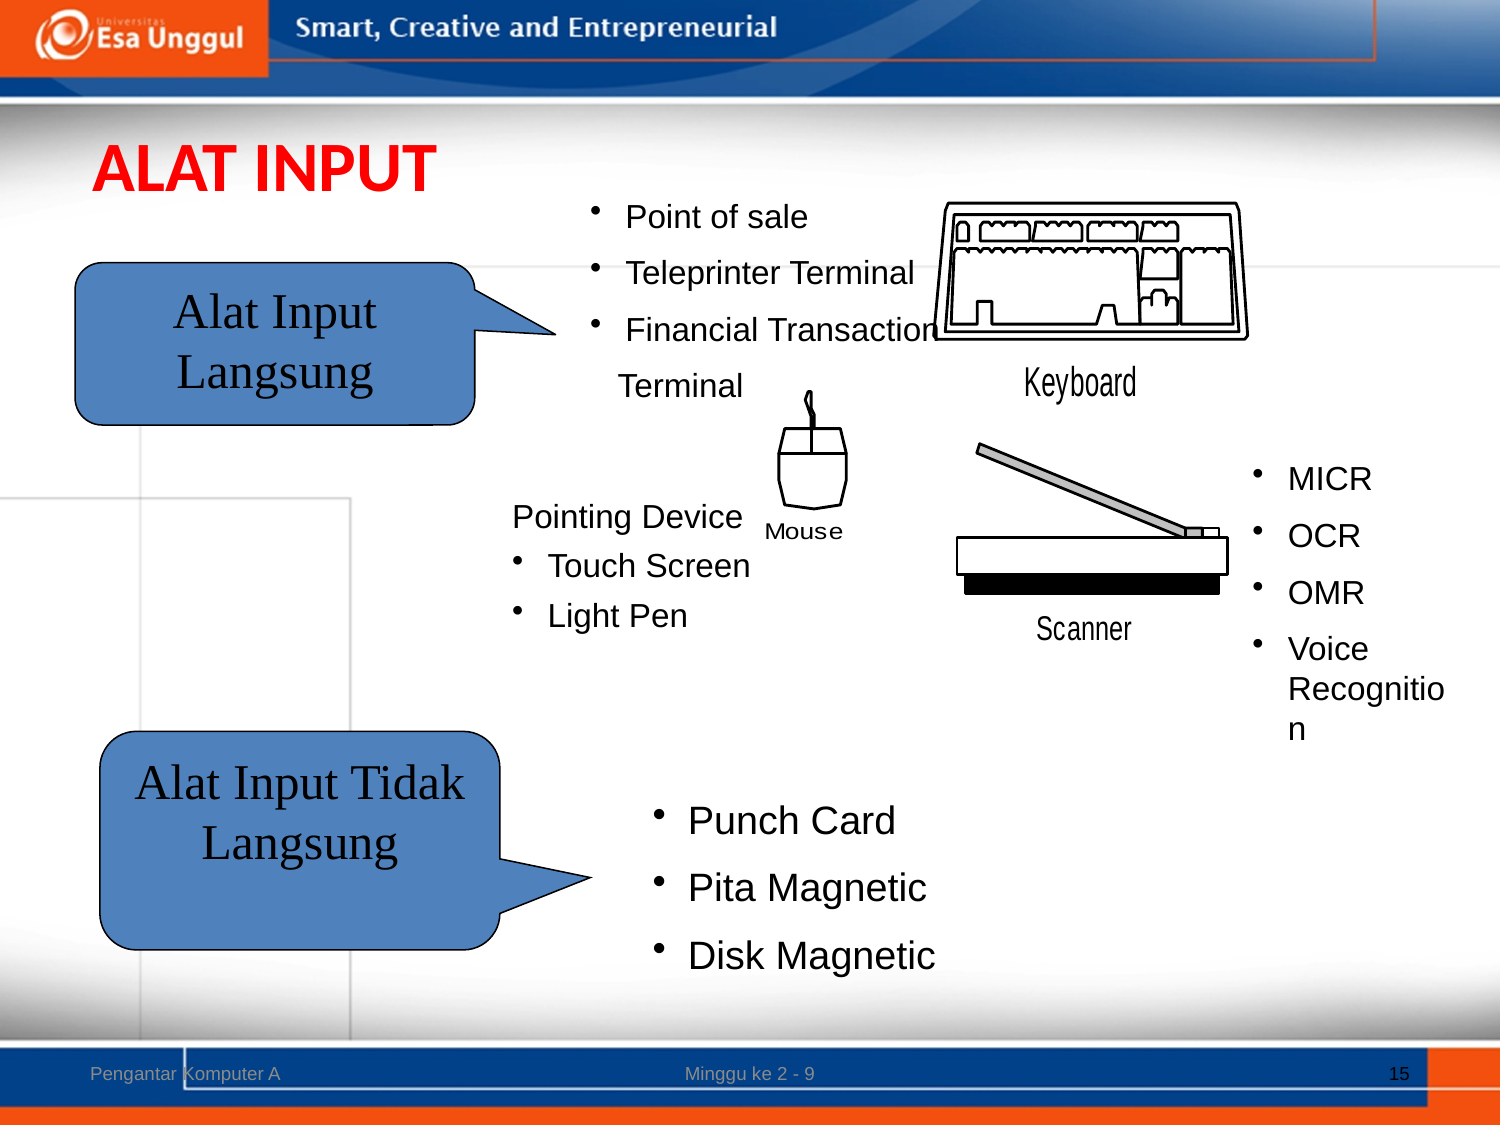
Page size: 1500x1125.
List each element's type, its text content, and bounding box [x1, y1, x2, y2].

text_box Alat Input Langsung [75, 262, 556, 426]
text_box MICR OCR OMR Voice Recognition [1237, 450, 1464, 755]
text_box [924, 191, 1260, 438]
text_box Alat Input Tidak Langsung [99, 731, 591, 950]
text_box Pointing Device Touch Screen Light Pen [497, 487, 767, 642]
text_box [649, 387, 976, 563]
title ALAT INPUT [61, 112, 470, 214]
slide_number 15 [1074, 1042, 1425, 1103]
text_box Punch Card Pita Magnetic Disk Magnetic [637, 787, 1009, 985]
picture [0, 0, 1500, 1125]
footer Minggu ke 2 - 9 [512, 1042, 988, 1103]
slide_number Pengantar Komputer A [75, 1042, 425, 1103]
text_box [937, 437, 1251, 675]
text_box Point of sale Teleprinter Terminal Financial Transaction Terminal [574, 187, 1095, 413]
